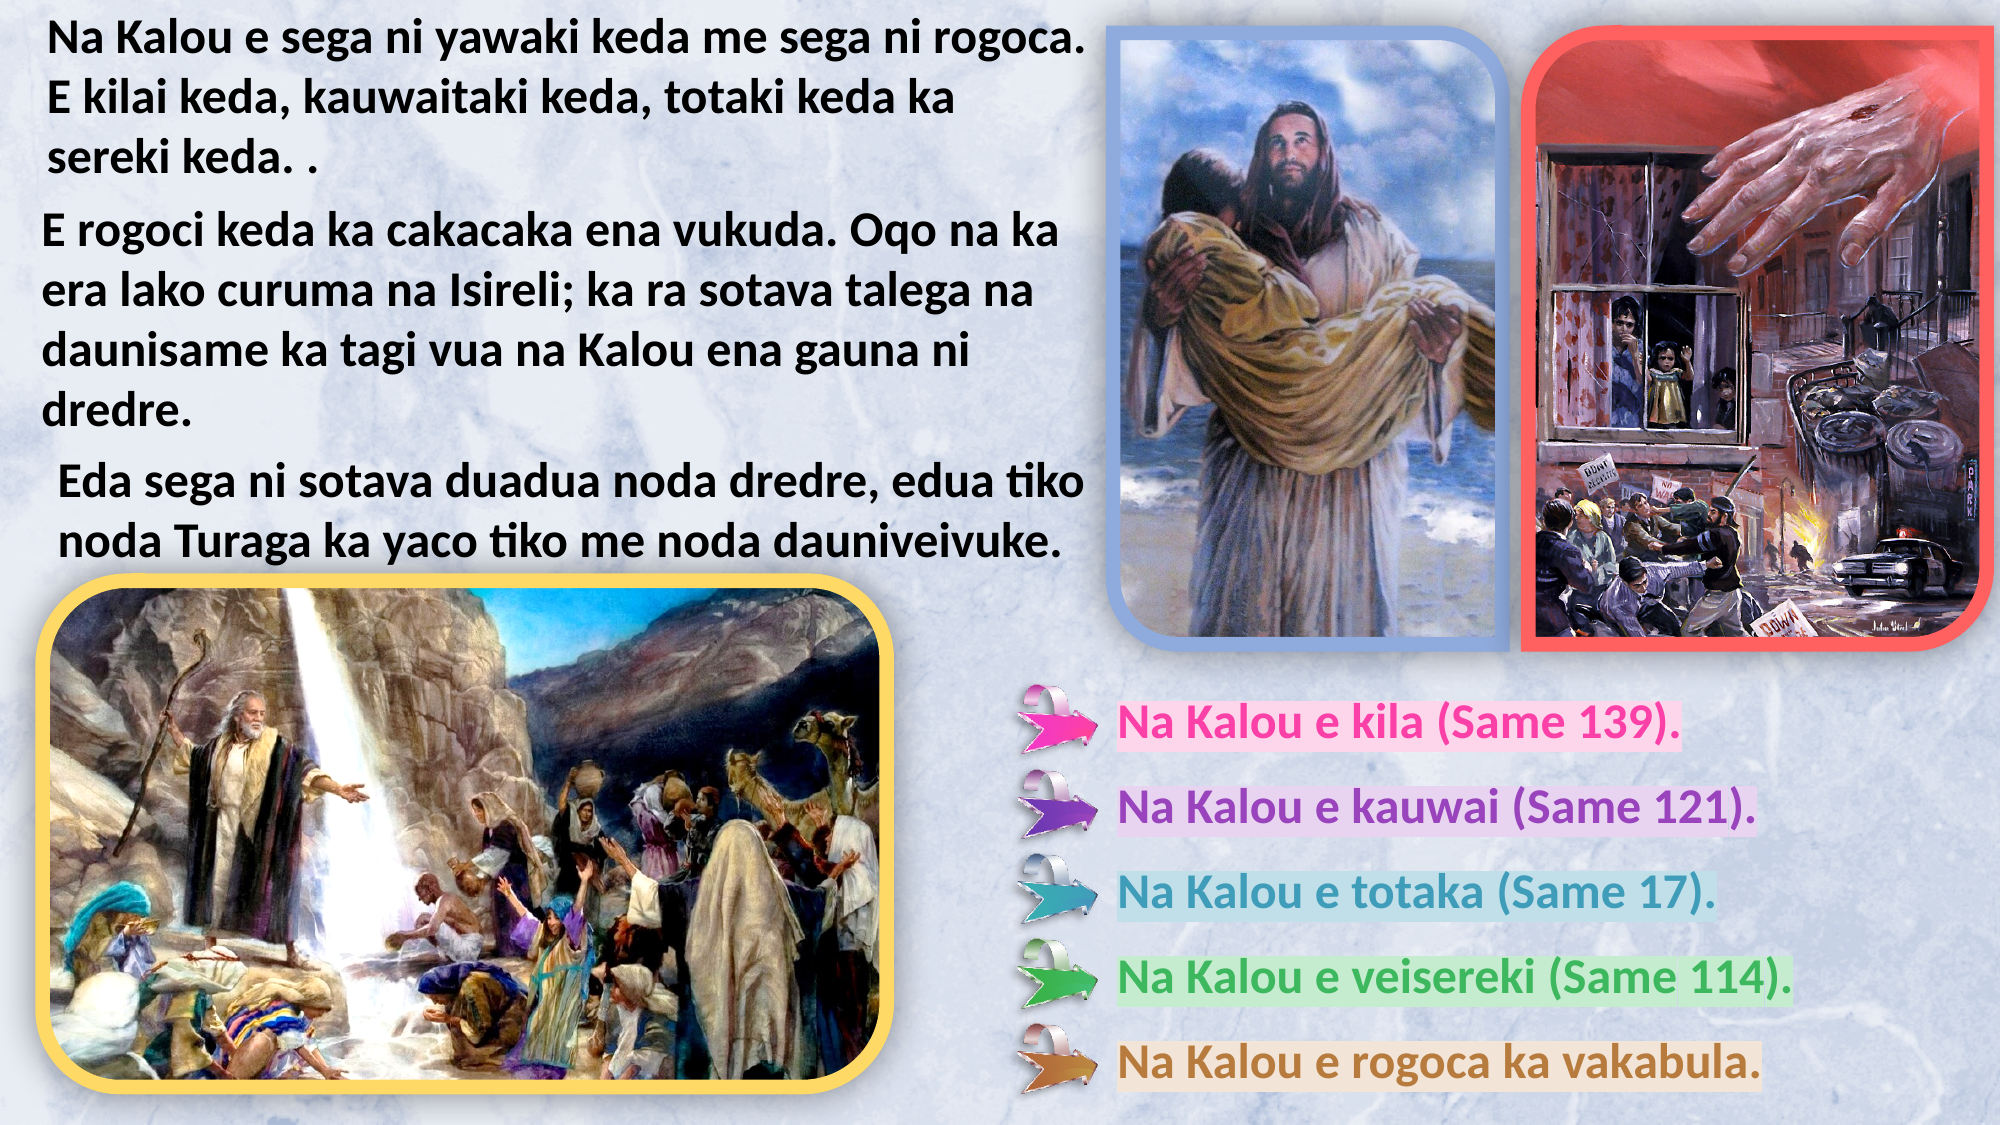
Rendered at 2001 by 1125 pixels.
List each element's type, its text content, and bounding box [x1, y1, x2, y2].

text_box Eda sega ni sotava duadua noda dredre, edua tiko noda Turaga ka yaco tiko me noda dauniveivuke. [42, 440, 1113, 576]
text_box Na Kalou e kila (Same 139). Na Kalou e kauwai (Same 121). Na Kalou e totaka (Same 17). Na Kalou e veisereki (Same 114). Na Kalou e rogoca ka vakabula. [1102, 681, 1995, 1097]
picture [1017, 769, 1098, 839]
text_box Na Kalou e sega ni yawaki keda me sega ni rogoca. E kilai keda, kauwaitaki keda, totaki keda ka sereki keda. . [32, 0, 1103, 188]
text_box E rogoci keda ka cakacaka ena vukuda. Oqo na ka era lako curuma na Isireli; ka ra sotava talega na daunisame ka tagi vua na Kalou ena gauna ni dredre. [26, 188, 1098, 444]
picture [1017, 1023, 1098, 1094]
picture [1017, 938, 1098, 1009]
picture [1113, 32, 1503, 645]
picture [1017, 853, 1098, 924]
picture [1017, 684, 1098, 754]
picture [1528, 32, 1987, 645]
picture [42, 580, 887, 1088]
